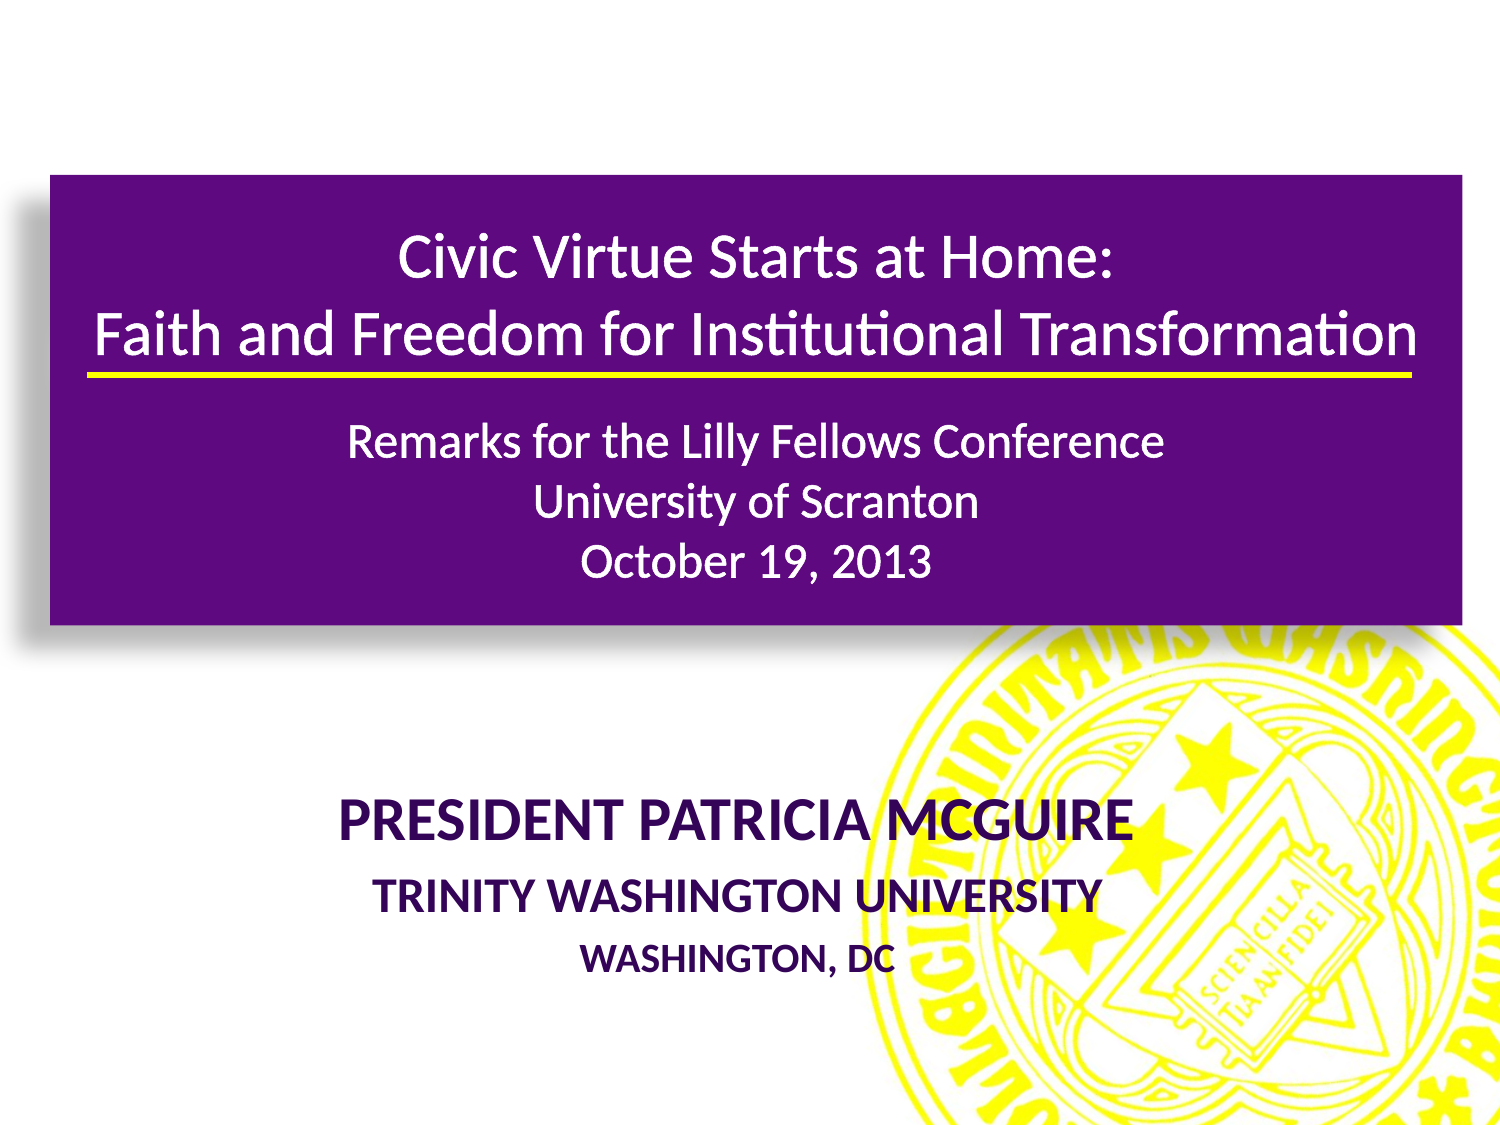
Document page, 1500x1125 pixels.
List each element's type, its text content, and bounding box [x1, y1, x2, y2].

picture [746, 475, 1500, 1125]
title Civic Virtue Starts at Home: Faith and Freedom for Institutional Transformation Remarks for the Lilly Fellows Conference University of Scranton October 19, 2013 [50, 174, 1463, 626]
subtitle President Patricia McGuire Trinity Washington University Washington, DC [200, 675, 789, 1063]
